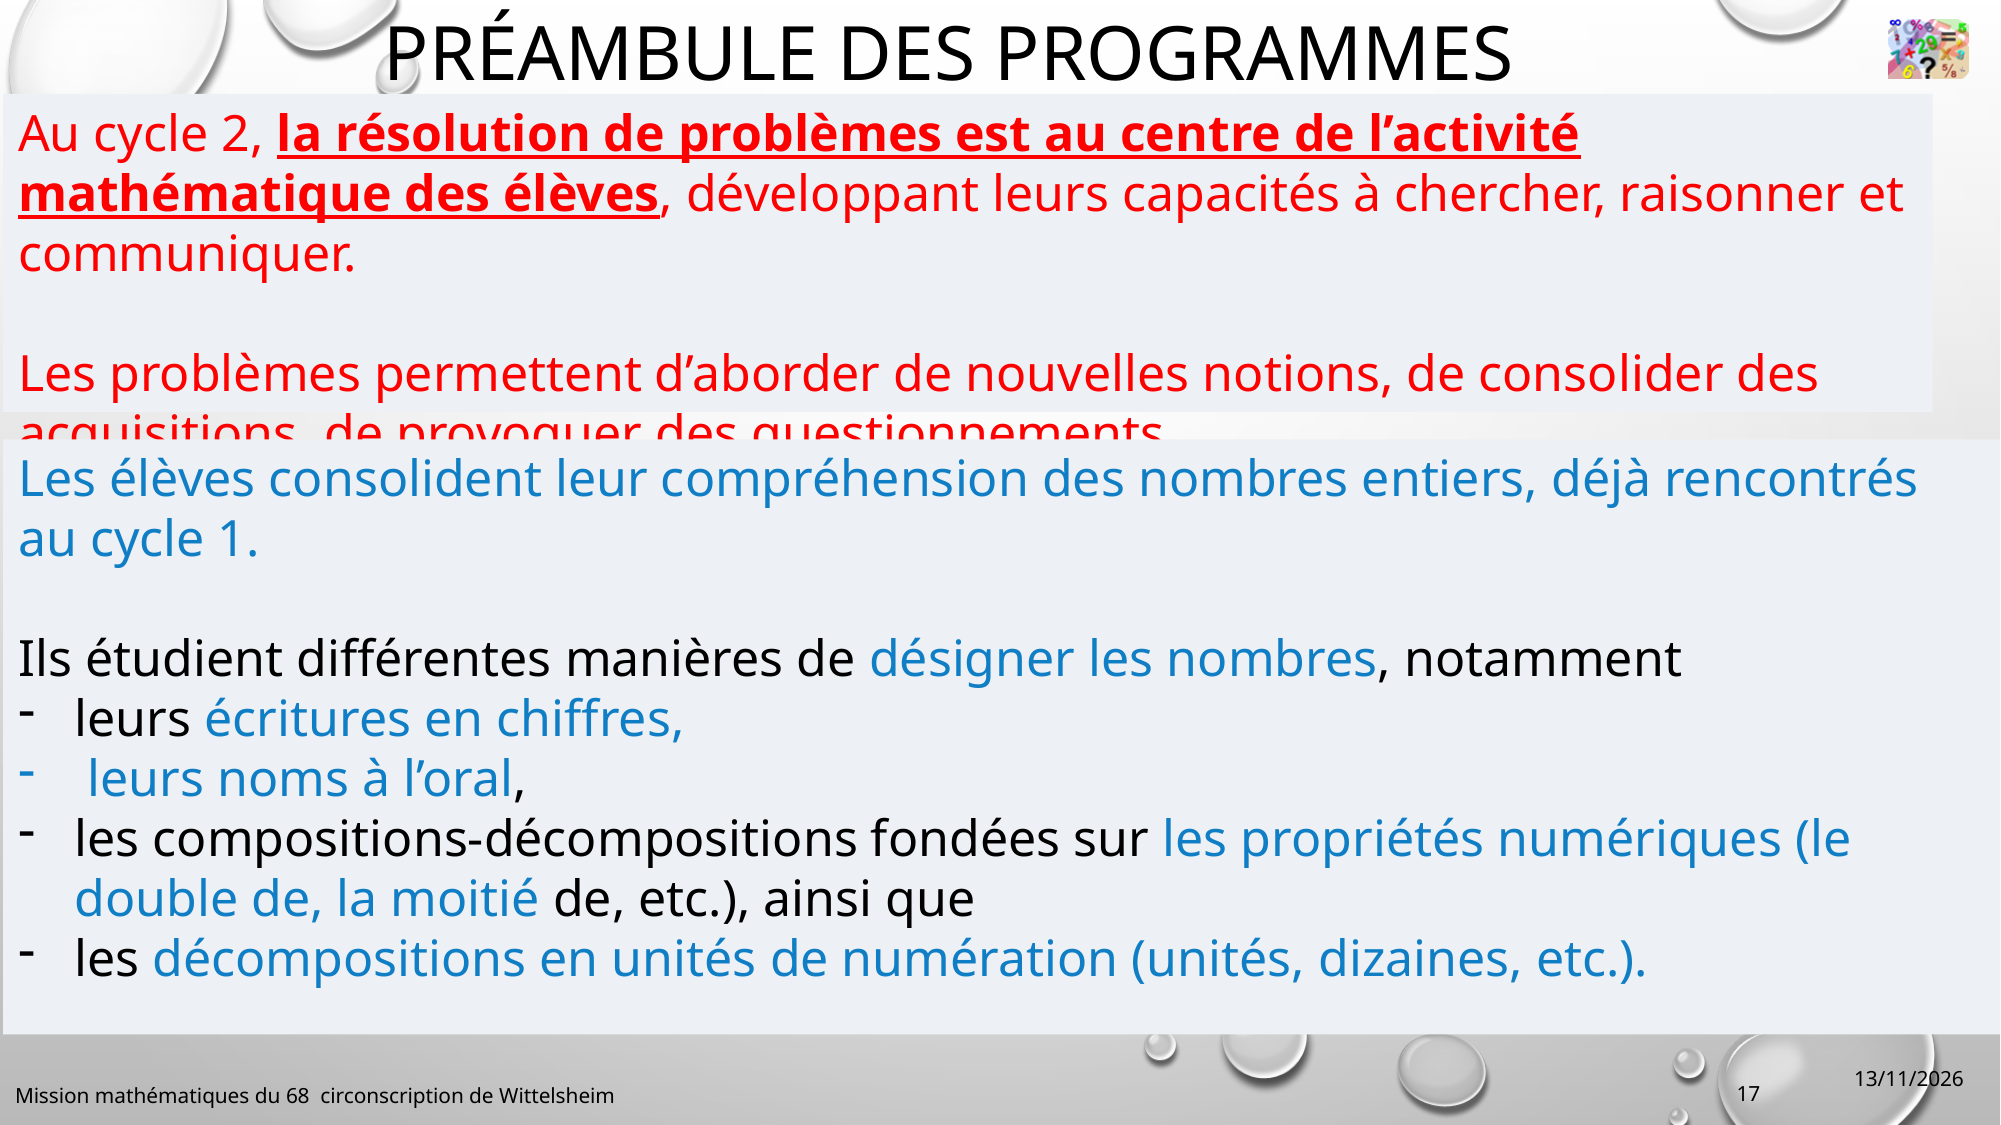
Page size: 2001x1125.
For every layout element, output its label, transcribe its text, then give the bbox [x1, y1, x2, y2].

slide_number 17 [1649, 1065, 1776, 1125]
title PRÉAMBULE DES PROGRAMMES [99, 0, 1800, 93]
footer Mission mathématiques du 68 circonscription de Wittelsheim [0, 1065, 1095, 1125]
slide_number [1528, 1049, 1979, 1110]
picture [0, 0, 2000, 1125]
text_box Les élèves consolident leur compréhension des nombres entiers, déjà rencontrés au cycle 1. Ils étudient différentes manières de désigner les nombres, notamment leurs écritures en chiffres, leurs noms à l’oral, les compositions-décompositions fondées sur les propriétés numériques (le double de, la moitié de, etc.), ainsi que les décompositions en unités de numération (unités, dizaines, etc.). [3, 439, 2000, 1035]
text_box Au cycle 2, la résolution de problèmes est au centre de l’activité mathématique des élèves, développant leurs capacités à chercher, raisonner et communiquer. Les problèmes permettent d’aborder de nouvelles notions, de consolider des acquisitions, de provoquer des questionnements. [3, 93, 1933, 412]
